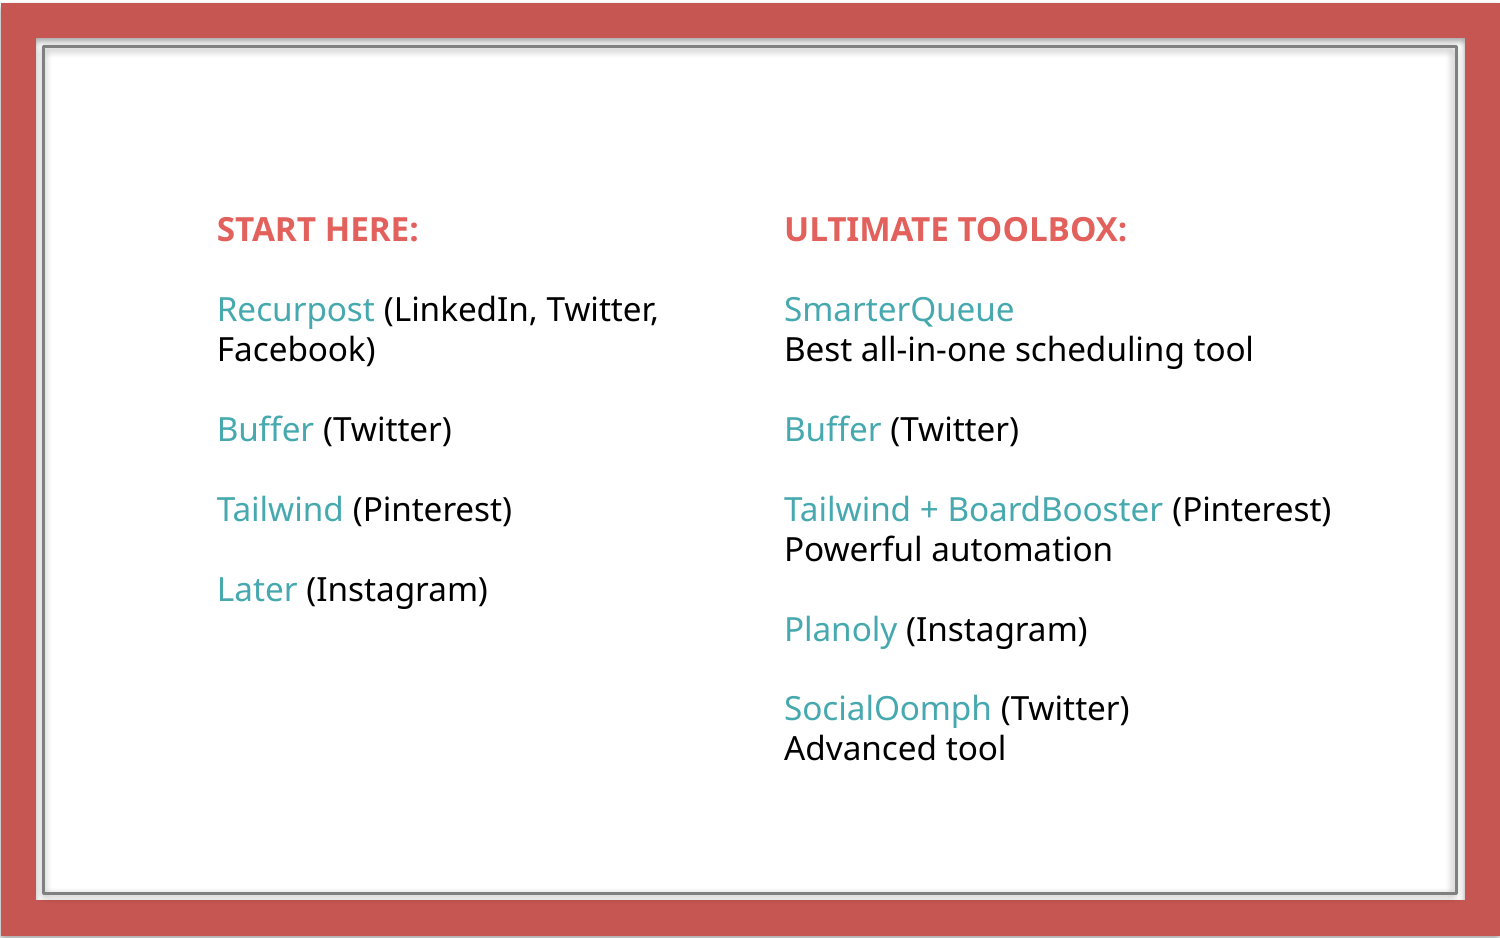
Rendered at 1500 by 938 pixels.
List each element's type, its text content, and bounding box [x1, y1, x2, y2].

text_box ULTIMATE TOOLBOX: SmarterQueue Best all-in-one scheduling tool Buffer (Twitter) Tailwind + BoardBooster (Pinterest) Powerful automation Planoly (Instagram) SocialOomph (Twitter) Advanced tool [769, 201, 1374, 892]
title START HERE: Recurpost (LinkedIn, Twitter, Facebook) Buffer (Twitter) Tailwind (Pinterest) Later (Instagram) [202, 201, 689, 764]
